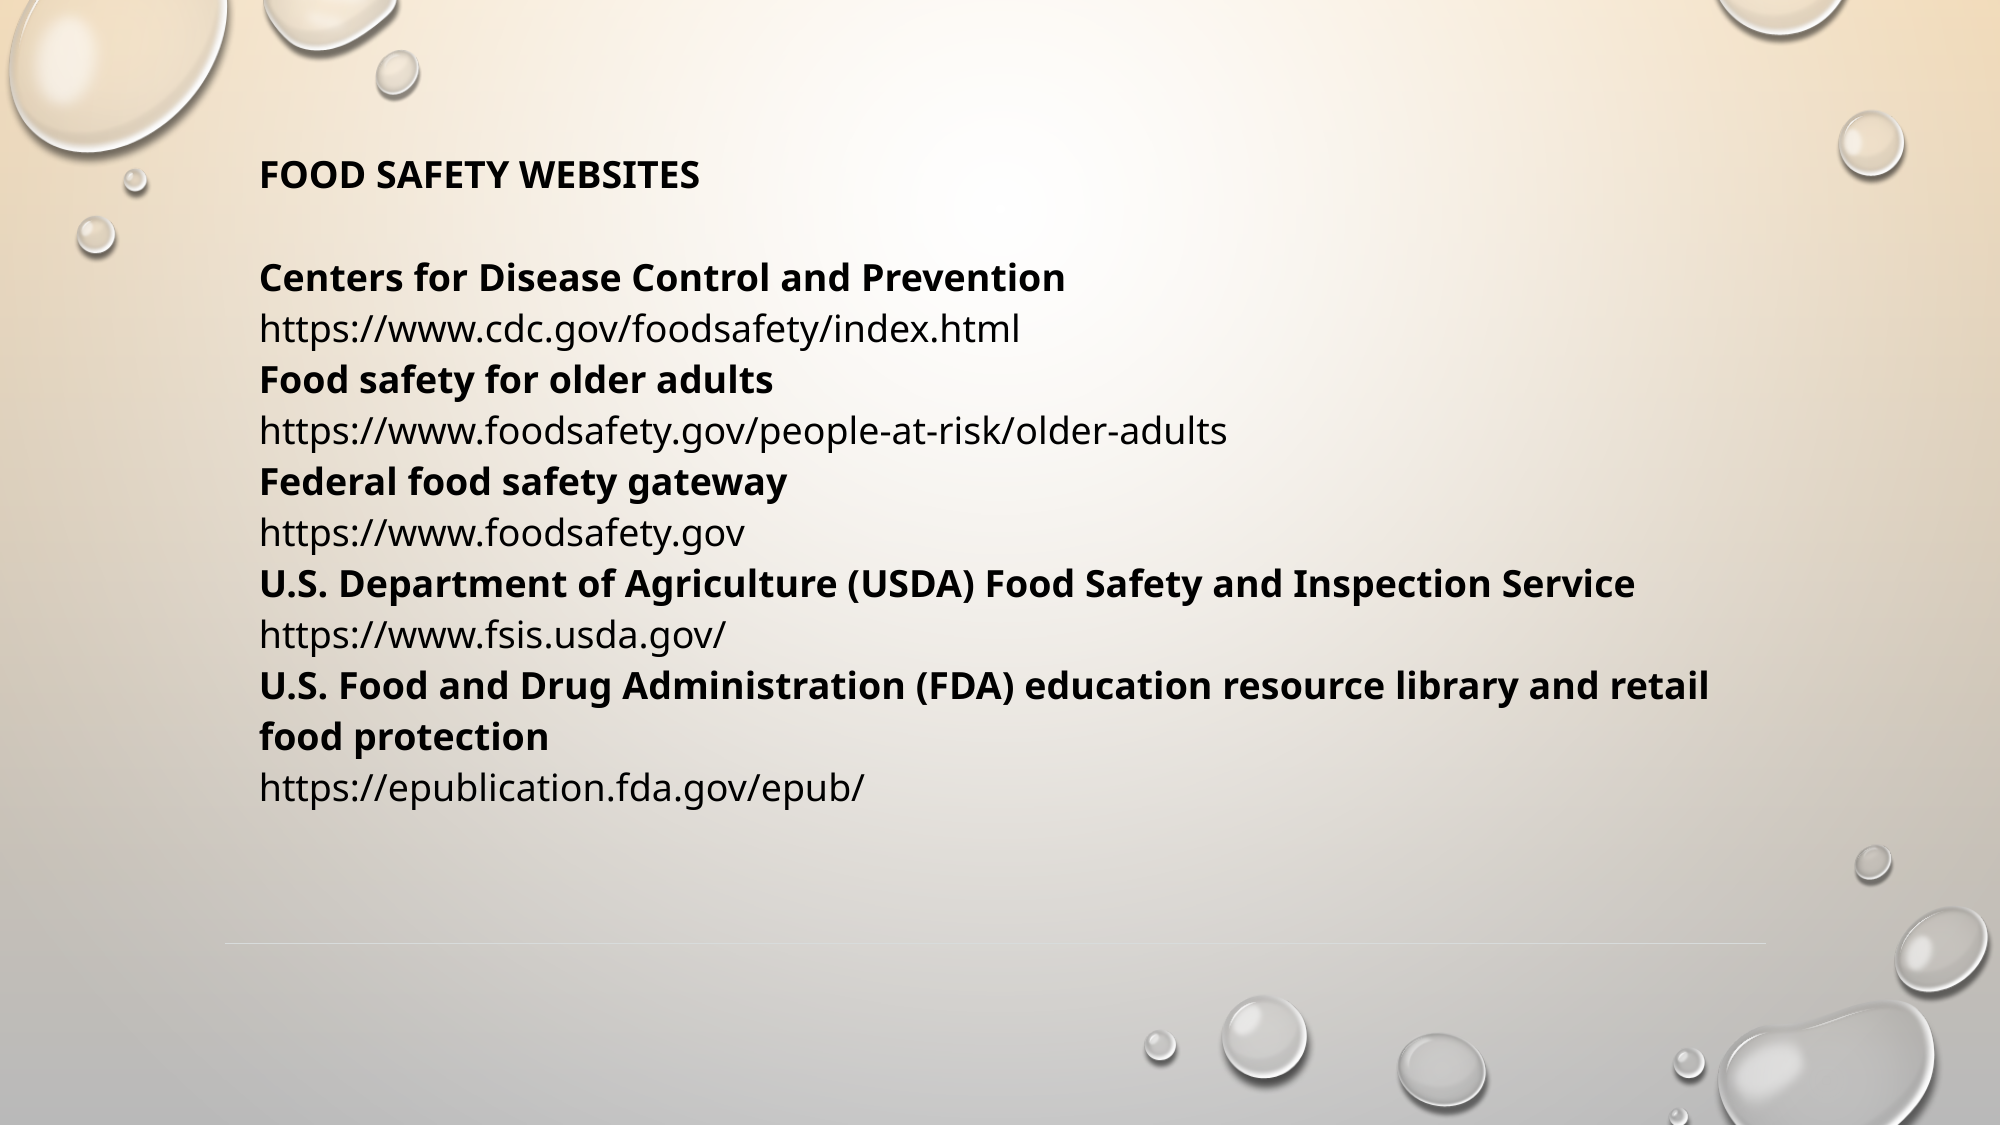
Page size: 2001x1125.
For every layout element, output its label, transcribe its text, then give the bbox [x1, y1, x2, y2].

picture [0, 0, 2000, 1125]
table_header FOOD SAFETY WEBSITES Centers for Disease Control and Prevention https://www.cdc.gov/foodsafety/index.html Food safety for older adults https://www.foodsafety.gov/people-at-risk/older-adults Federal food safety gateway https://www.foodsafety.gov U.S. Department of Agriculture (USDA) Food Safety and Inspection Service https://www.fsis.usda.gov/ U.S. Food and Drug Administration (FDA) education resource library and retail food protection https://epublication.fda.gov/epub/ [225, 132, 1766, 943]
